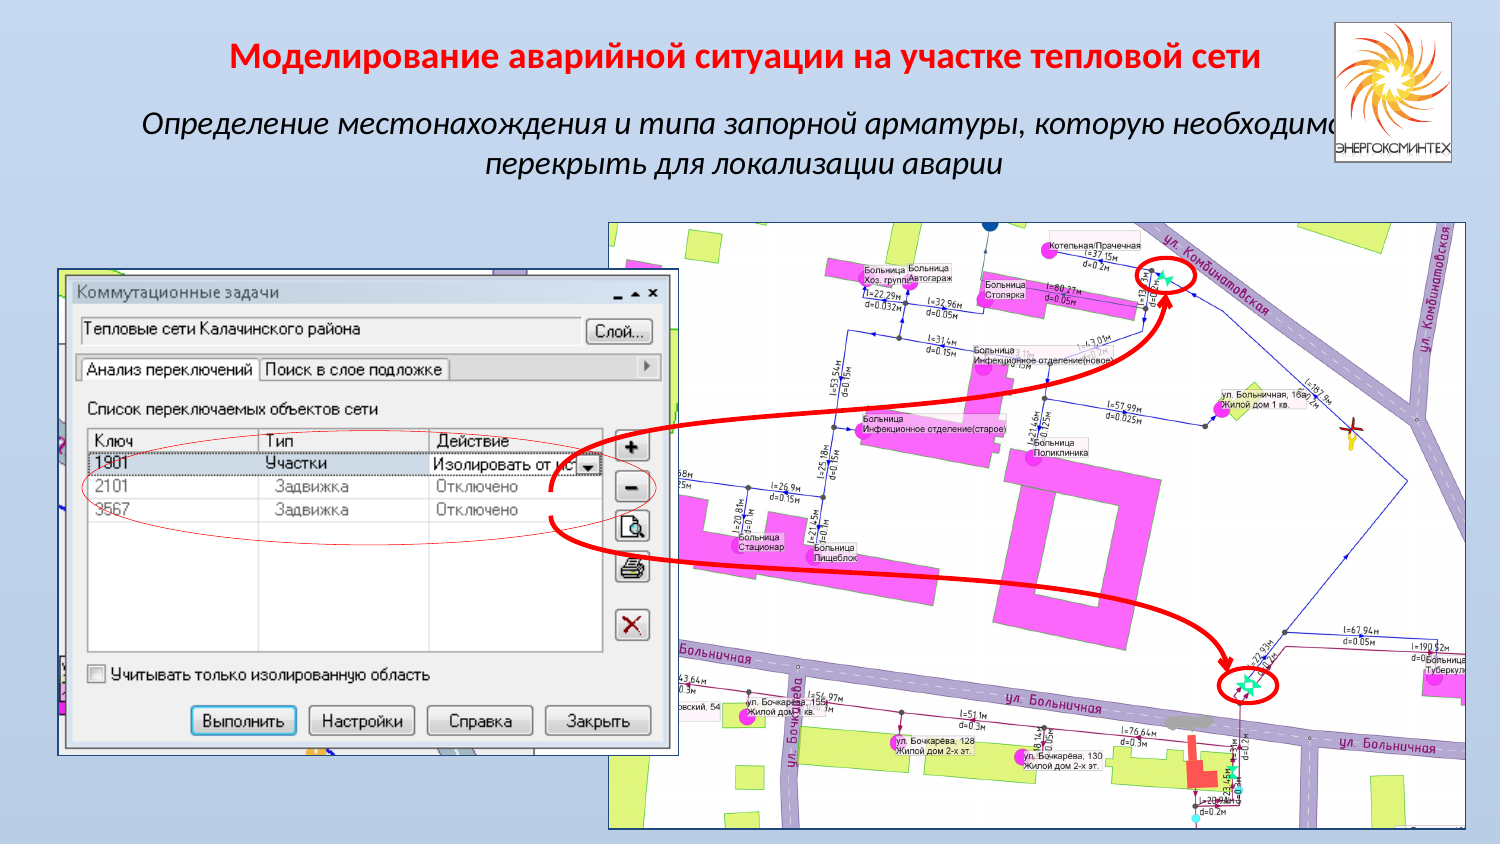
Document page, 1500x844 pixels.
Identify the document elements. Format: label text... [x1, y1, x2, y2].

picture [1335, 23, 1451, 162]
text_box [550, 292, 1167, 493]
text_box Моделирование аварийной ситуации на участке тепловой сети [152, 23, 1333, 84]
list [609, 222, 1466, 829]
picture [58, 269, 678, 755]
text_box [550, 515, 1228, 674]
text_box Определение местонахождения и типа запорной арматуры, которую необходимо перекрыть для локализации аварии [81, 93, 1407, 189]
